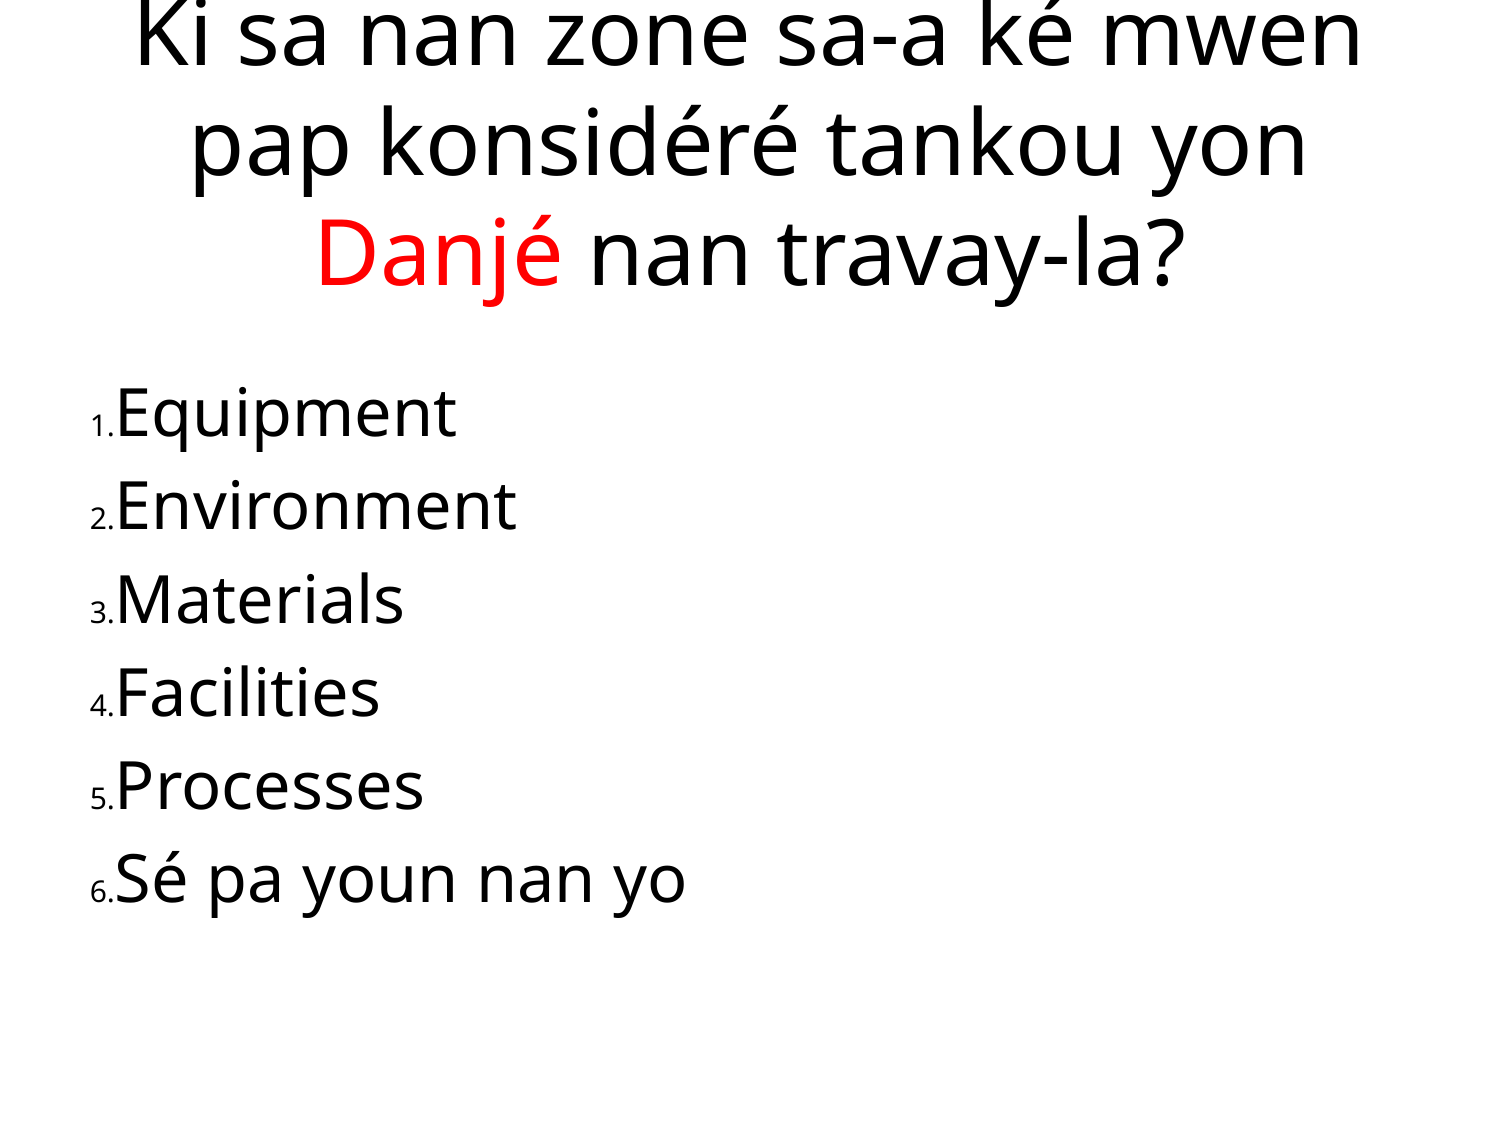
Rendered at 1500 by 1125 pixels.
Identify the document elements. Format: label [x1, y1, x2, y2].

text_box [0, 0, 1500, 1125]
